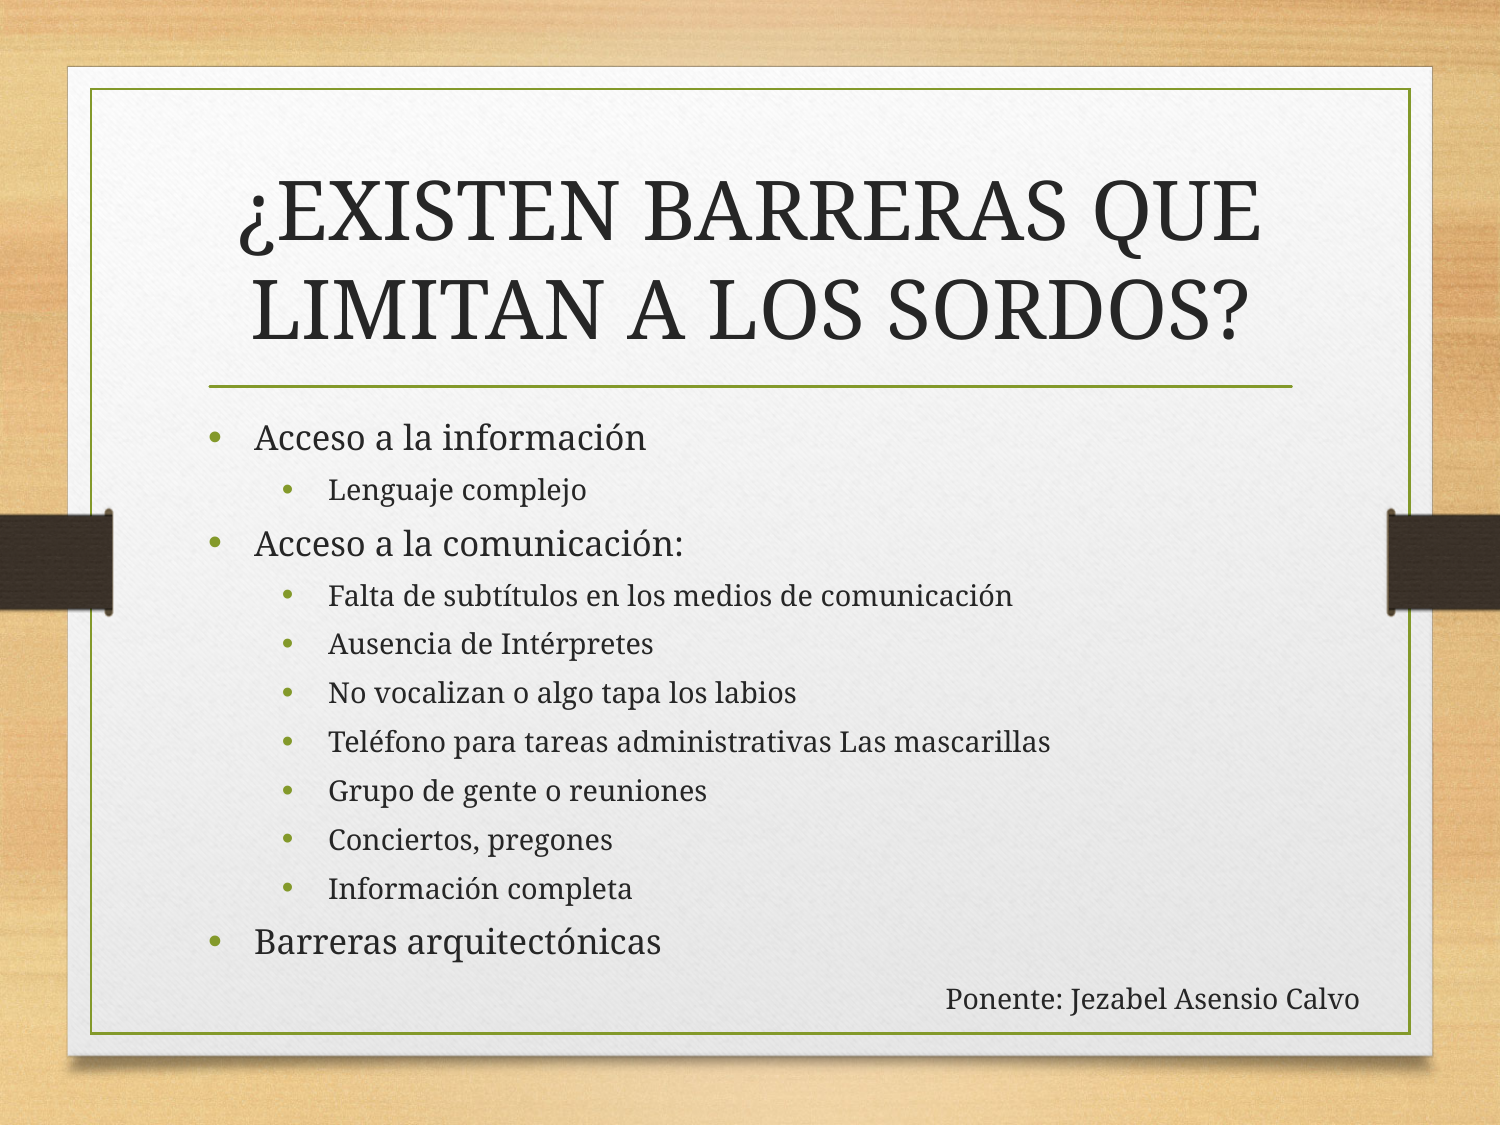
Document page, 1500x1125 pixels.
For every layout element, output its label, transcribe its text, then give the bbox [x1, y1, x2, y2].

title ¿EXISTEN BARRERAS QUE LIMITAN A LOS SORDOS? [193, 150, 1309, 365]
picture [0, 0, 1500, 1125]
text_box Ponente: Jezabel Asensio Calvo [927, 973, 1376, 1057]
list Acceso a la información Lenguaje complejo Acceso a la comunicación: Falta de subtítulos en los medios de comunicación Ausencia de Intérpretes No vocalizan o algo tapa los labios Teléfono para tareas administrativas Las mascarillas Grupo de gente o reuniones Conciertos, pregones Información completa Barreras arquitectónicas [193, 408, 1309, 974]
